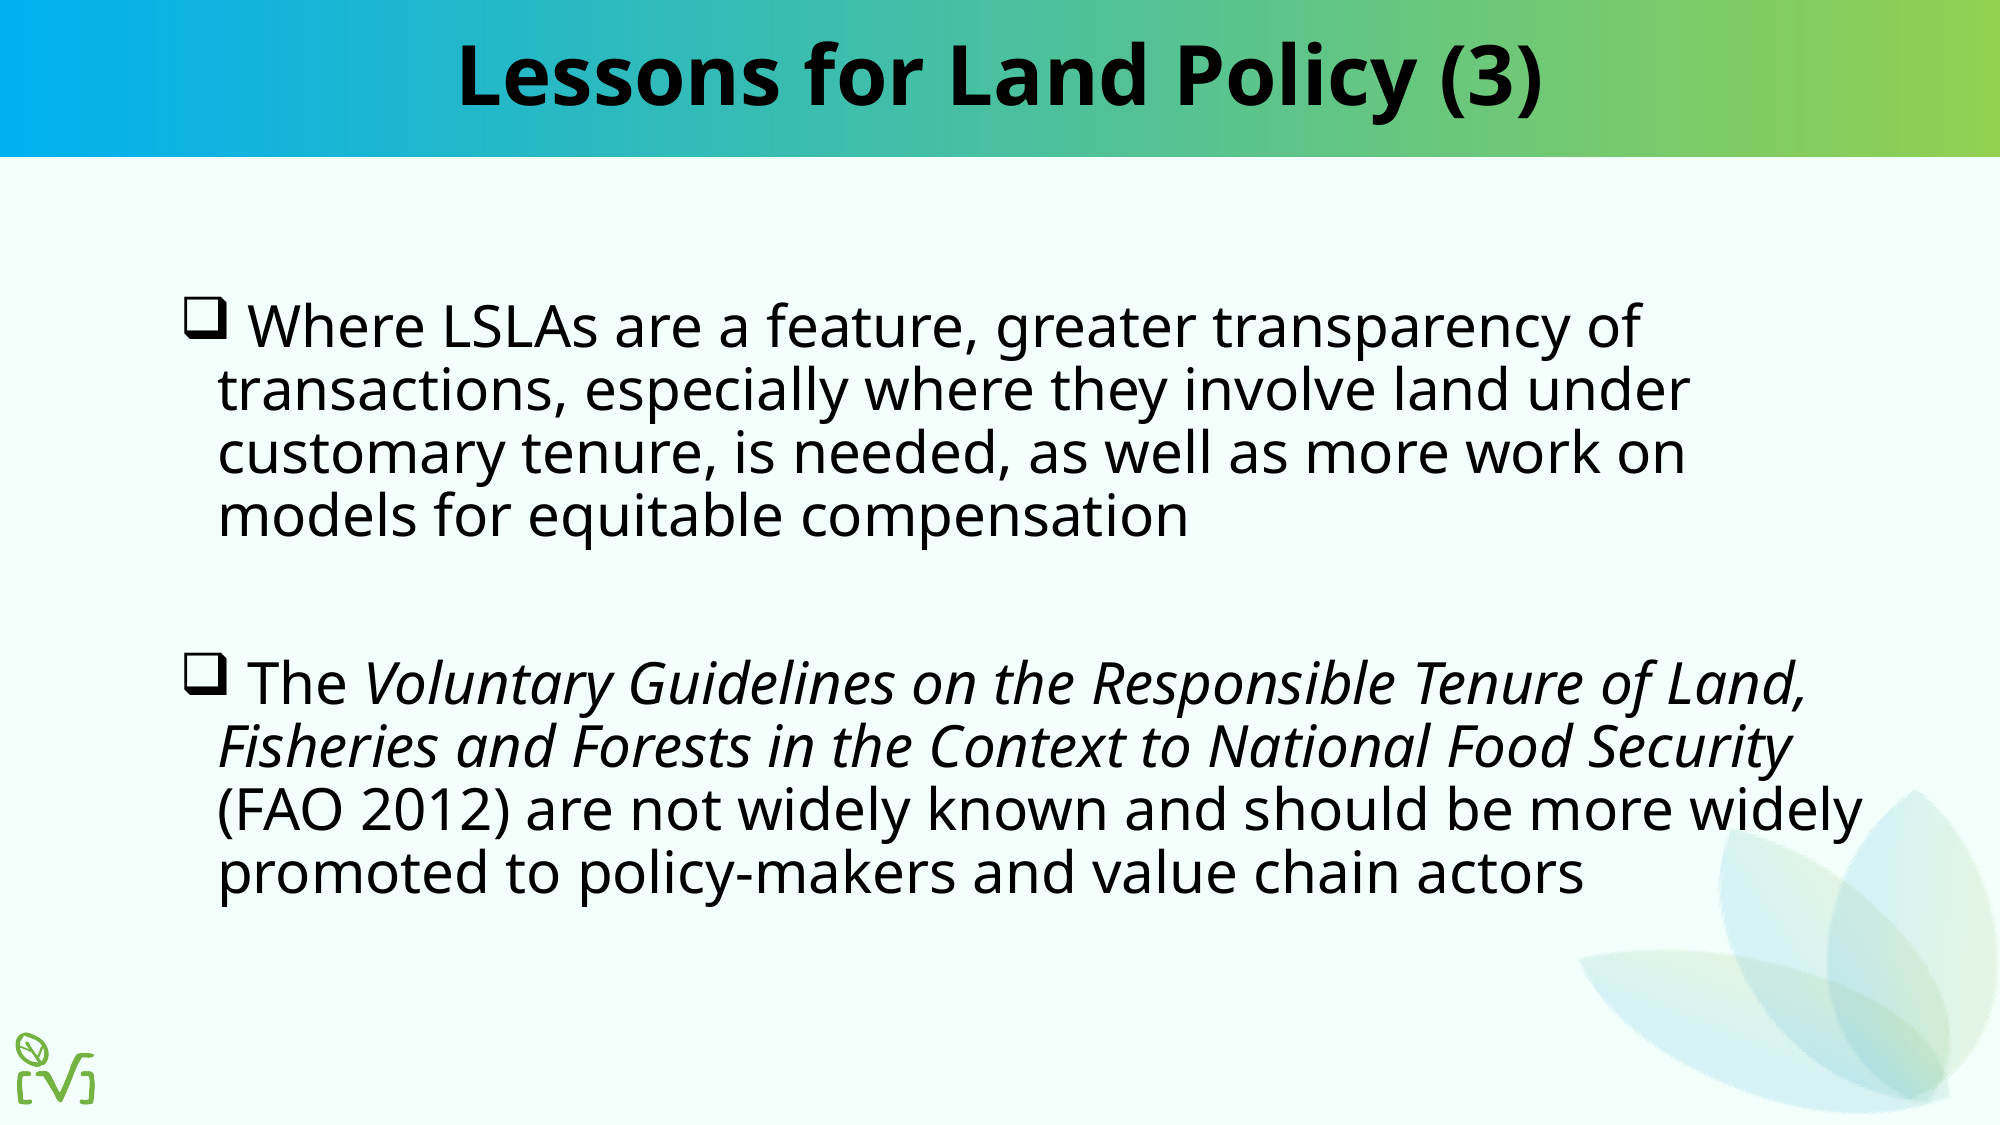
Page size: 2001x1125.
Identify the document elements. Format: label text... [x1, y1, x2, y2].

list Where LSLAs are a feature, greater transparency of transactions, especially where they involve land under customary tenure, is needed, as well as more work on models for equitable compensation The Voluntary Guidelines on the Responsible Tenure of Land, Fisheries and Forests in the Context to National Food Security (FAO 2012) are not widely known and should be more widely promoted to policy-makers and value chain actors [164, 290, 1890, 1097]
title Lessons for Land Policy (3) [0, 0, 2000, 157]
picture [1573, 785, 2001, 1125]
picture [0, 1024, 114, 1113]
